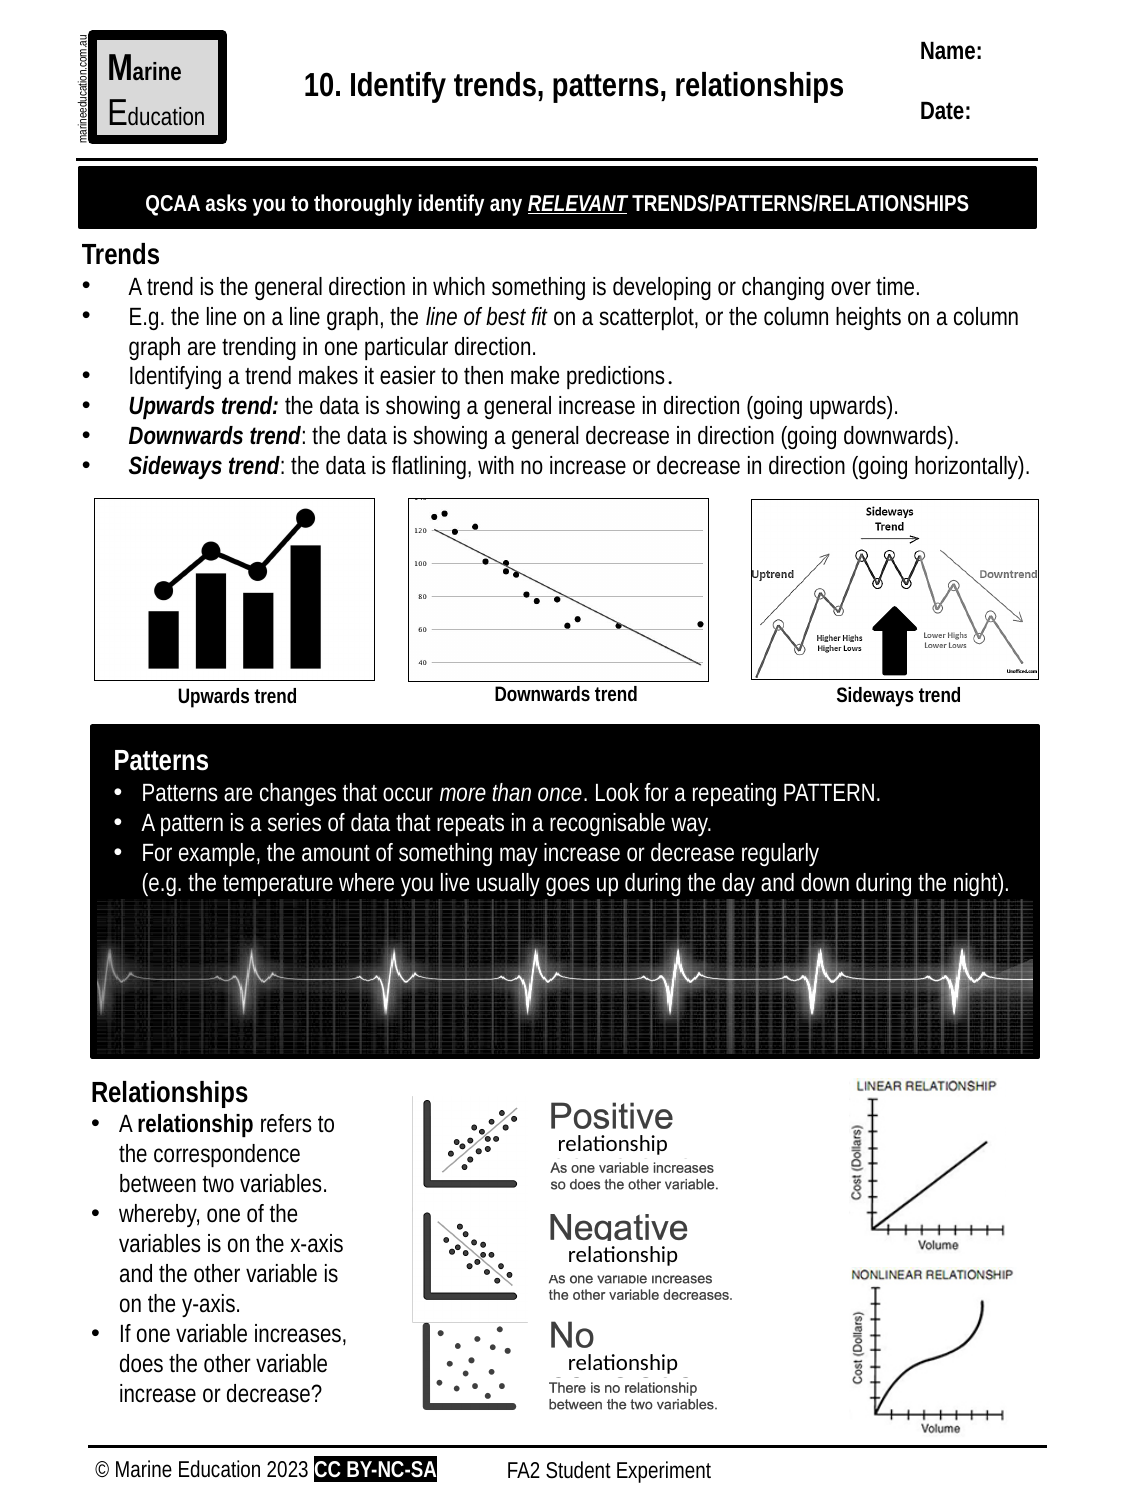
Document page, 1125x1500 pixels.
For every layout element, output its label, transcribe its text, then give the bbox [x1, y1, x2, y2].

text_box Upwards trend [163, 690, 350, 716]
text_box [90, 724, 1040, 1059]
text_box © Marine Education 2023 CC BY-NC-SA [80, 1446, 454, 1500]
text_box Downwards trend [479, 691, 667, 713]
picture [848, 1078, 1006, 1262]
text_box Marine Education [97, 35, 223, 140]
picture [396, 1077, 754, 1435]
text_box Trends A trend is the general direction in which something is developing or changing over time. E.g. the line on a line graph, the line of best fit on a scatterplot, or the column heights on a column graph are trending in one particular direction. Identifying a trend makes it easier to then make predictions. Upwards trend: the data is showing a general increase in direction (going upwards). Downwards trend: the data is showing a general decrease in direction (going downwards). Sideways trend: the data is flatlining, with no increase or decrease in direction (going horizontally). [67, 227, 1070, 488]
text_box 10. Identify trends, patterns, relationships [275, 55, 875, 111]
text_box Patterns Patterns are changes that occur more than once. Look for a repeating PATTERN. A pattern is a series of data that repeats in a recognisable way. For example, the amount of something may increase or decrease regularly (e.g. the temperature where you live usually goes up during the day and down during the night). [98, 734, 1078, 904]
text_box Sideways trend [821, 689, 1009, 715]
text_box FA2 Student Experiment [492, 1456, 1009, 1491]
text_box Name: Date: [905, 27, 1098, 132]
text_box Relationships A relationship refers to the correspondence between two variables. whereby, one of the variables is on the x-axis and the other variable is on the y-axis. If one variable increases, does the other variable increase or decrease? [76, 1065, 375, 1415]
picture [848, 1267, 1017, 1445]
picture [97, 899, 1033, 1054]
text_box QCAA asks you to thoroughly identify any RELEVANT TRENDS/PATTERNS/RELATIONSHIPS [78, 167, 1037, 229]
picture [751, 499, 1039, 680]
picture [408, 498, 709, 682]
picture [93, 497, 376, 682]
text_box marineeducation.com.au [67, 0, 97, 159]
